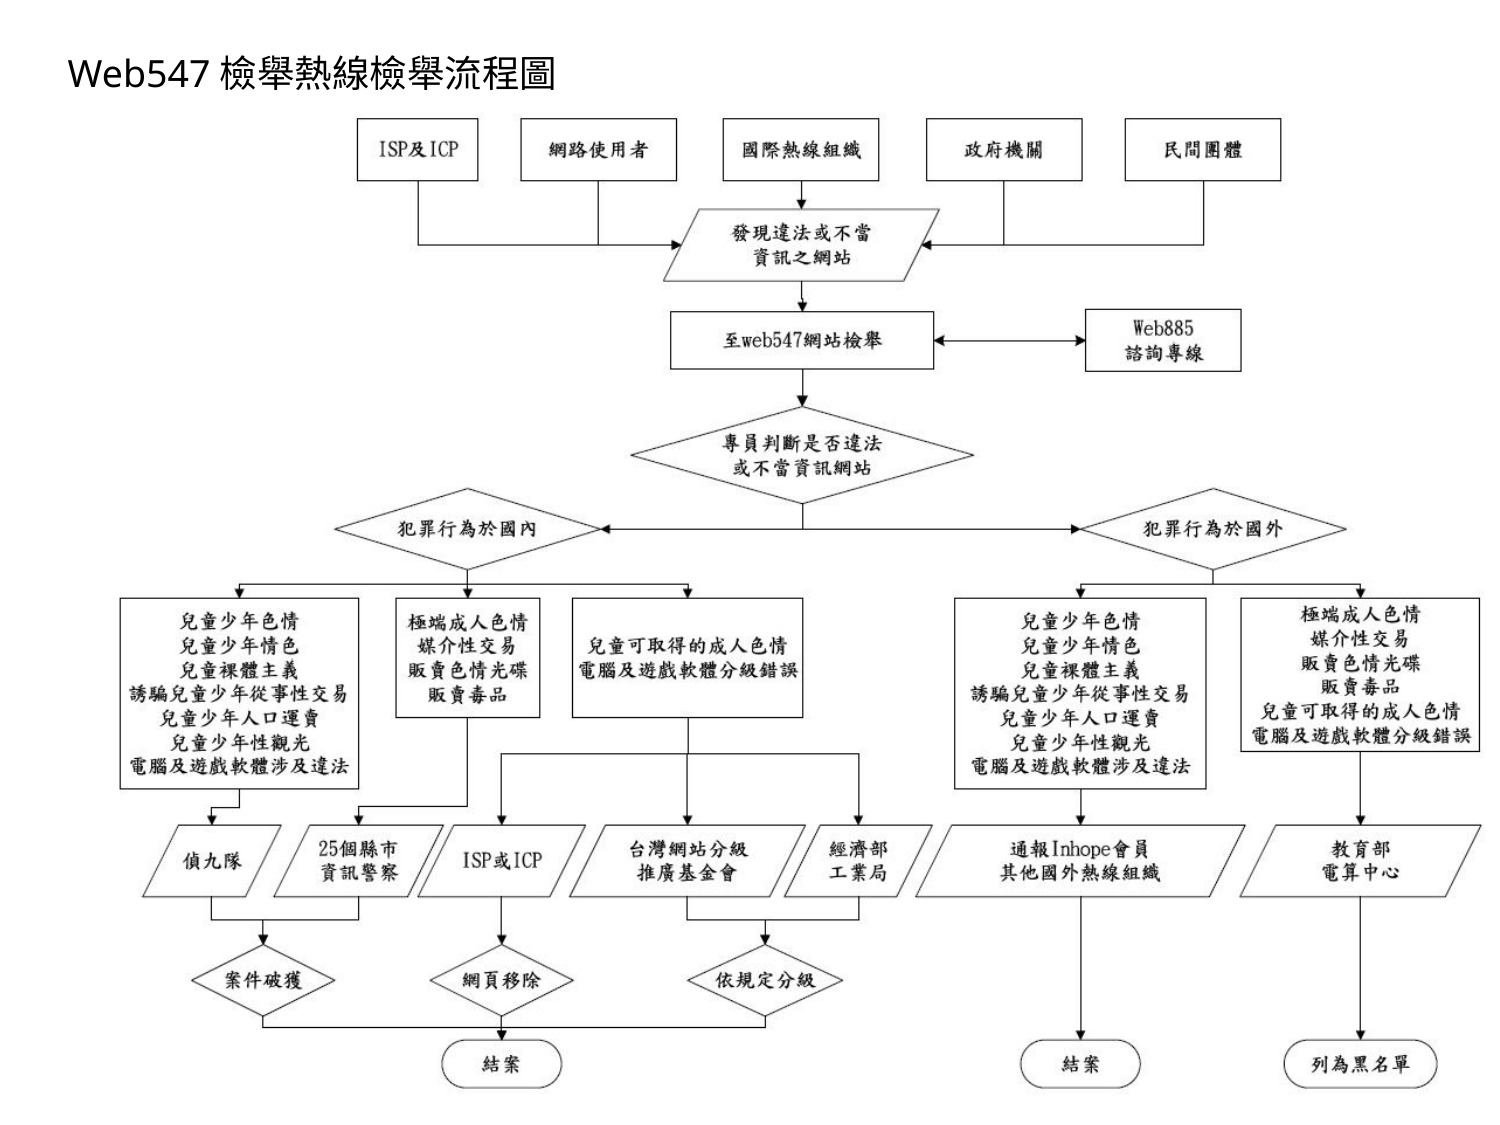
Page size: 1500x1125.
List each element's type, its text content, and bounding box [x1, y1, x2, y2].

text_box Web547檢舉熱線檢舉流程圖 [53, 42, 880, 103]
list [101, 103, 1500, 1096]
